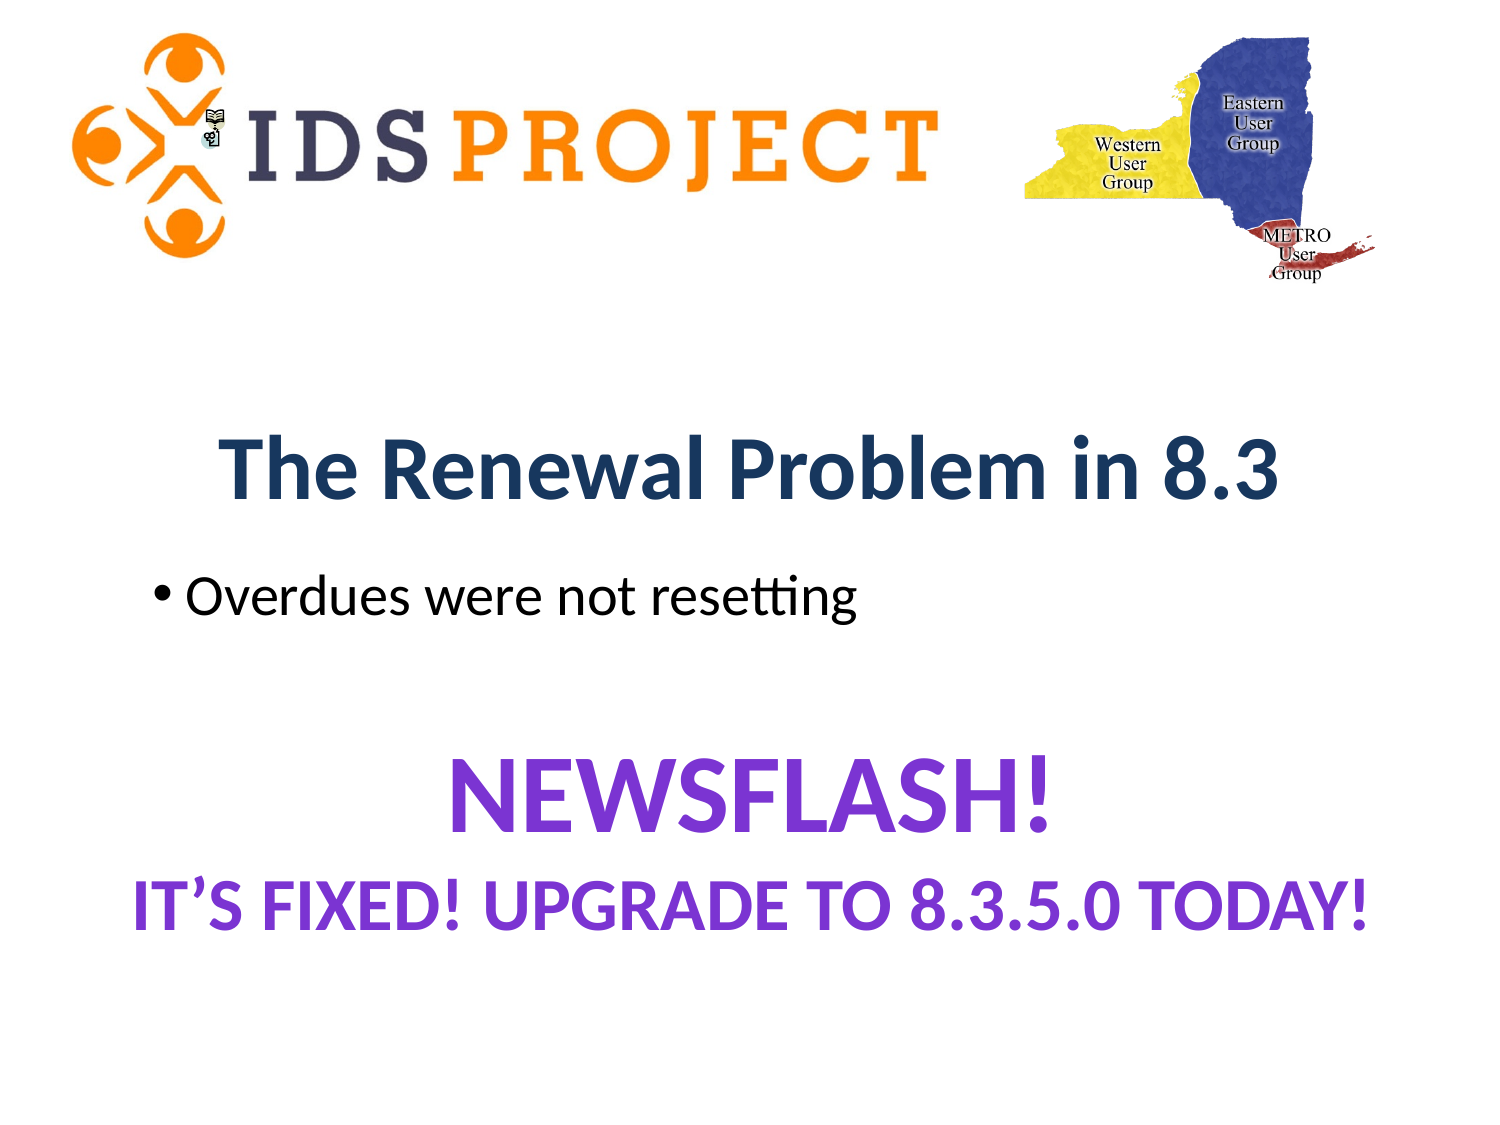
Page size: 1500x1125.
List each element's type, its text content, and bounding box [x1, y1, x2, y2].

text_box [68, 30, 1440, 284]
title The Renewal Problem in 8.3 [112, 399, 1388, 526]
picture [200, 109, 226, 150]
text_box Overdues were not resetting [137, 549, 1363, 705]
text_box Newsflash! It’s fixed! Upgrade to 8.3.5.0 today! [116, 712, 1389, 953]
